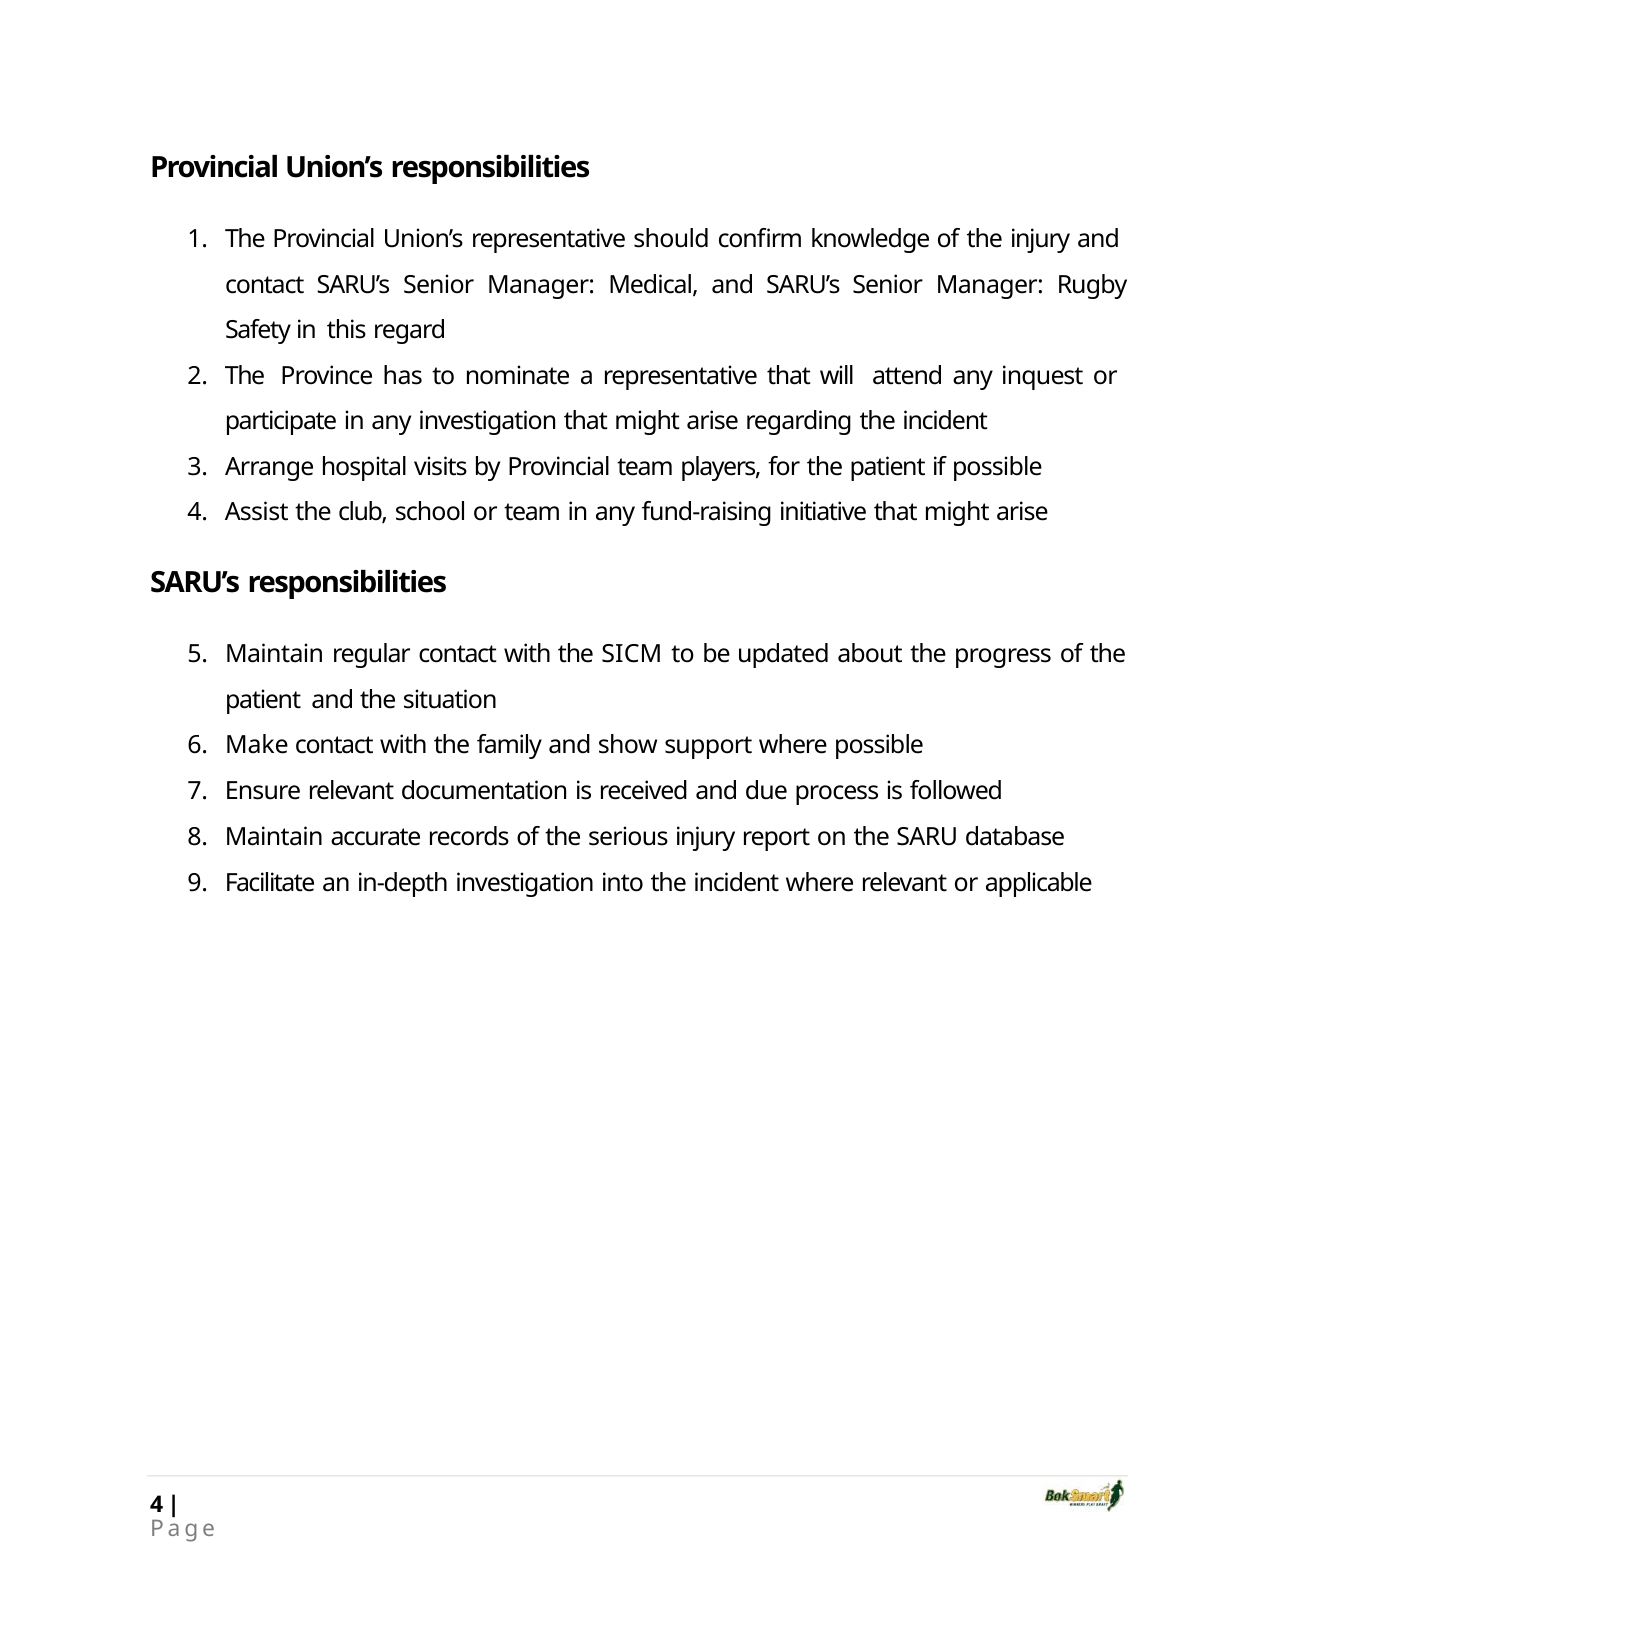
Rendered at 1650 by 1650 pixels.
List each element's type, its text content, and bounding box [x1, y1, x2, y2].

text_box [146, 1475, 1129, 1513]
text_box 4 | Page [143, 1518, 255, 1542]
text_box Provincial Union’s responsibilities The Provincial Union’s representative should confirm knowledge of the injury and contact SARU’s Senior Manager: Medical, and SARU’s Senior Manager: Rugby Safety in this regard The Province has to nominate a representative that will attend any inquest or participate in any investigation that might arise regarding the incident Arrange hospital visits by Provincial team players, for the patient if possible Assist the club, school or team in any fund‐raising initiative that might arise SARU’s responsibilities Maintain regular contact with the SICM to be updated about the progress of the patient and the situation Make contact with the family and show support where possible Ensure relevant documentation is received and due process is followed Maintain accurate records of the serious injury report on the SARU database Facilitate an in‐depth investigation into the incident where relevant or applicable [147, 146, 1128, 896]
